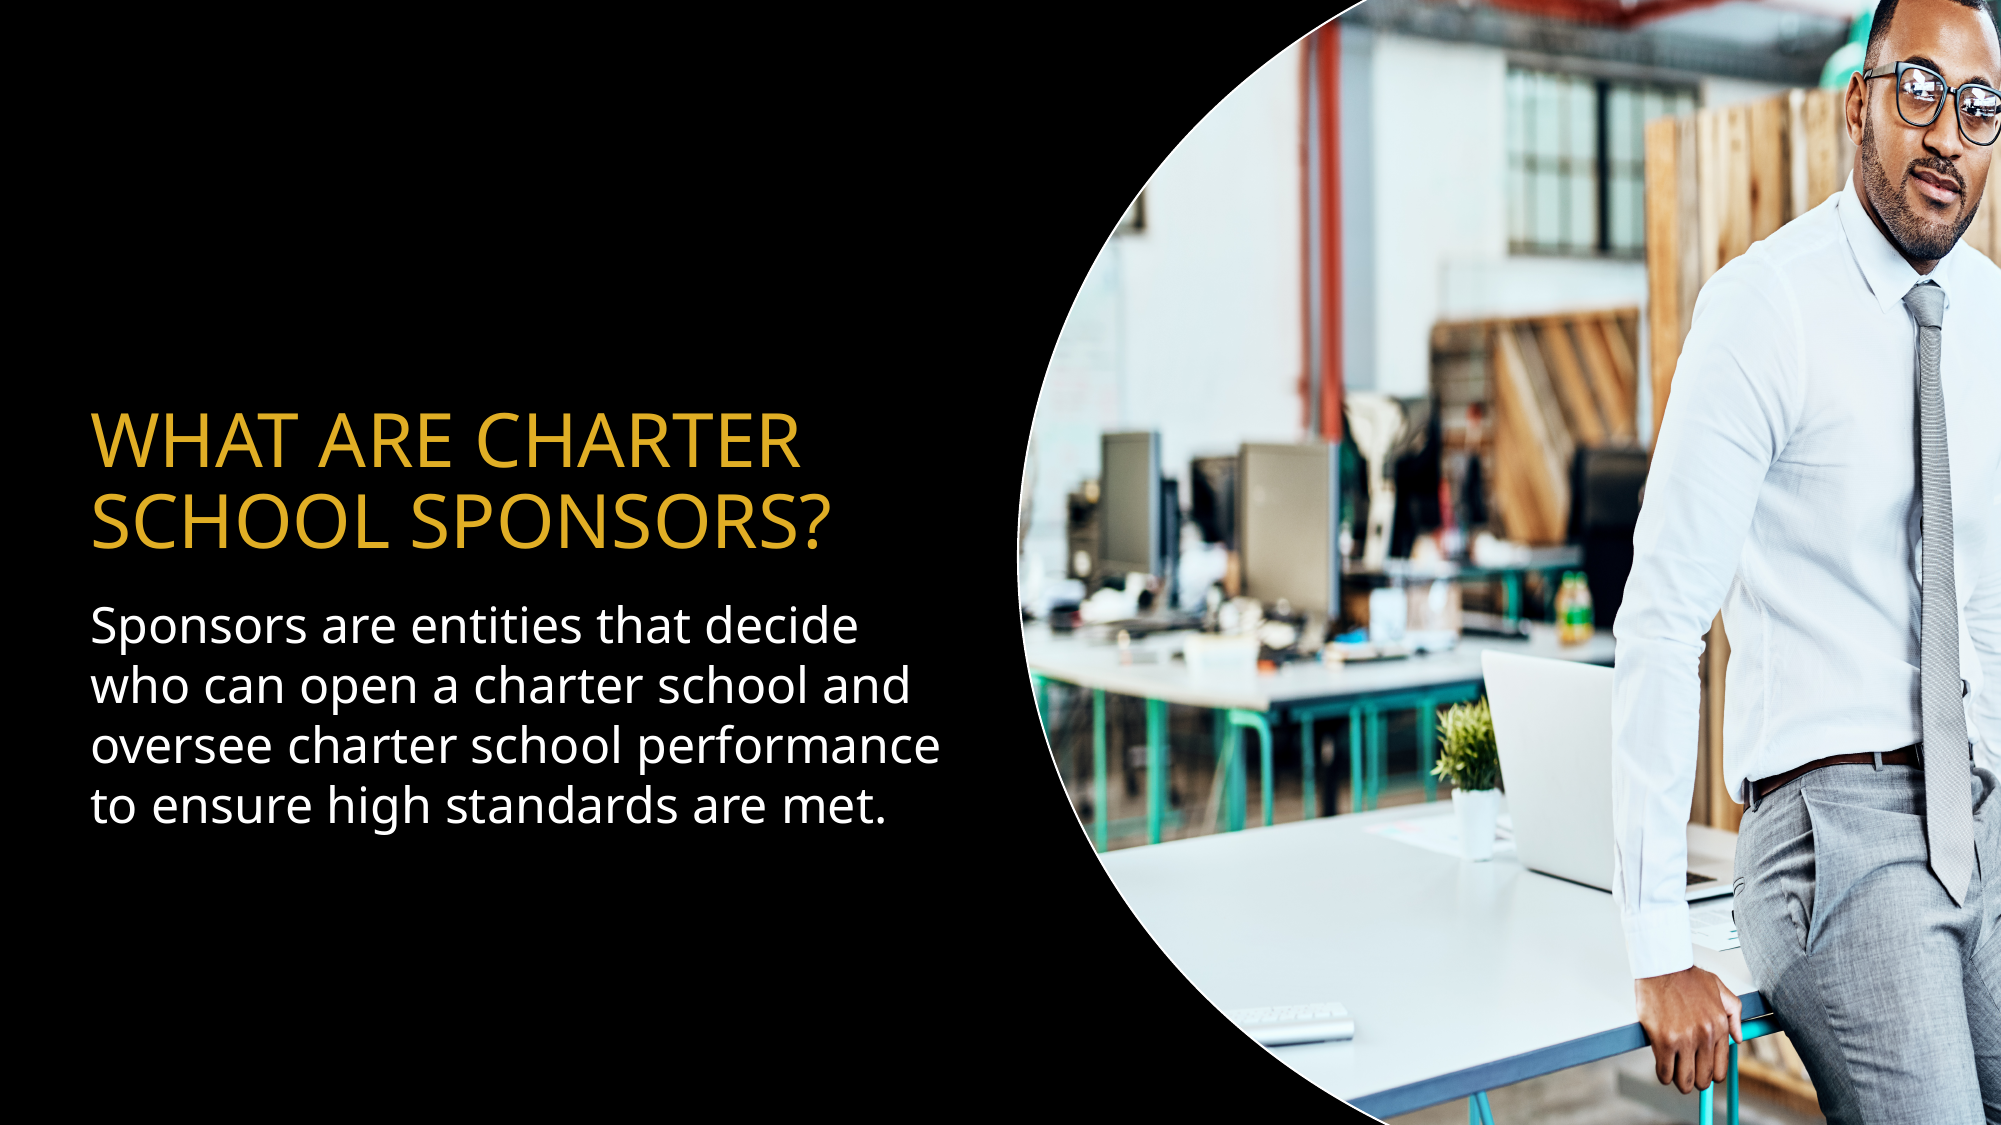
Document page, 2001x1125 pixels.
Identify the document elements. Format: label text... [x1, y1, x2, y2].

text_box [872, 0, 2000, 1125]
text_box Sponsors are entities that decide who can open a charter school and oversee charter school performance to ensure high standards are met. [75, 585, 872, 894]
text_box WHAT ARE CHARTER SCHOOL SPONSORS? [74, 395, 872, 540]
